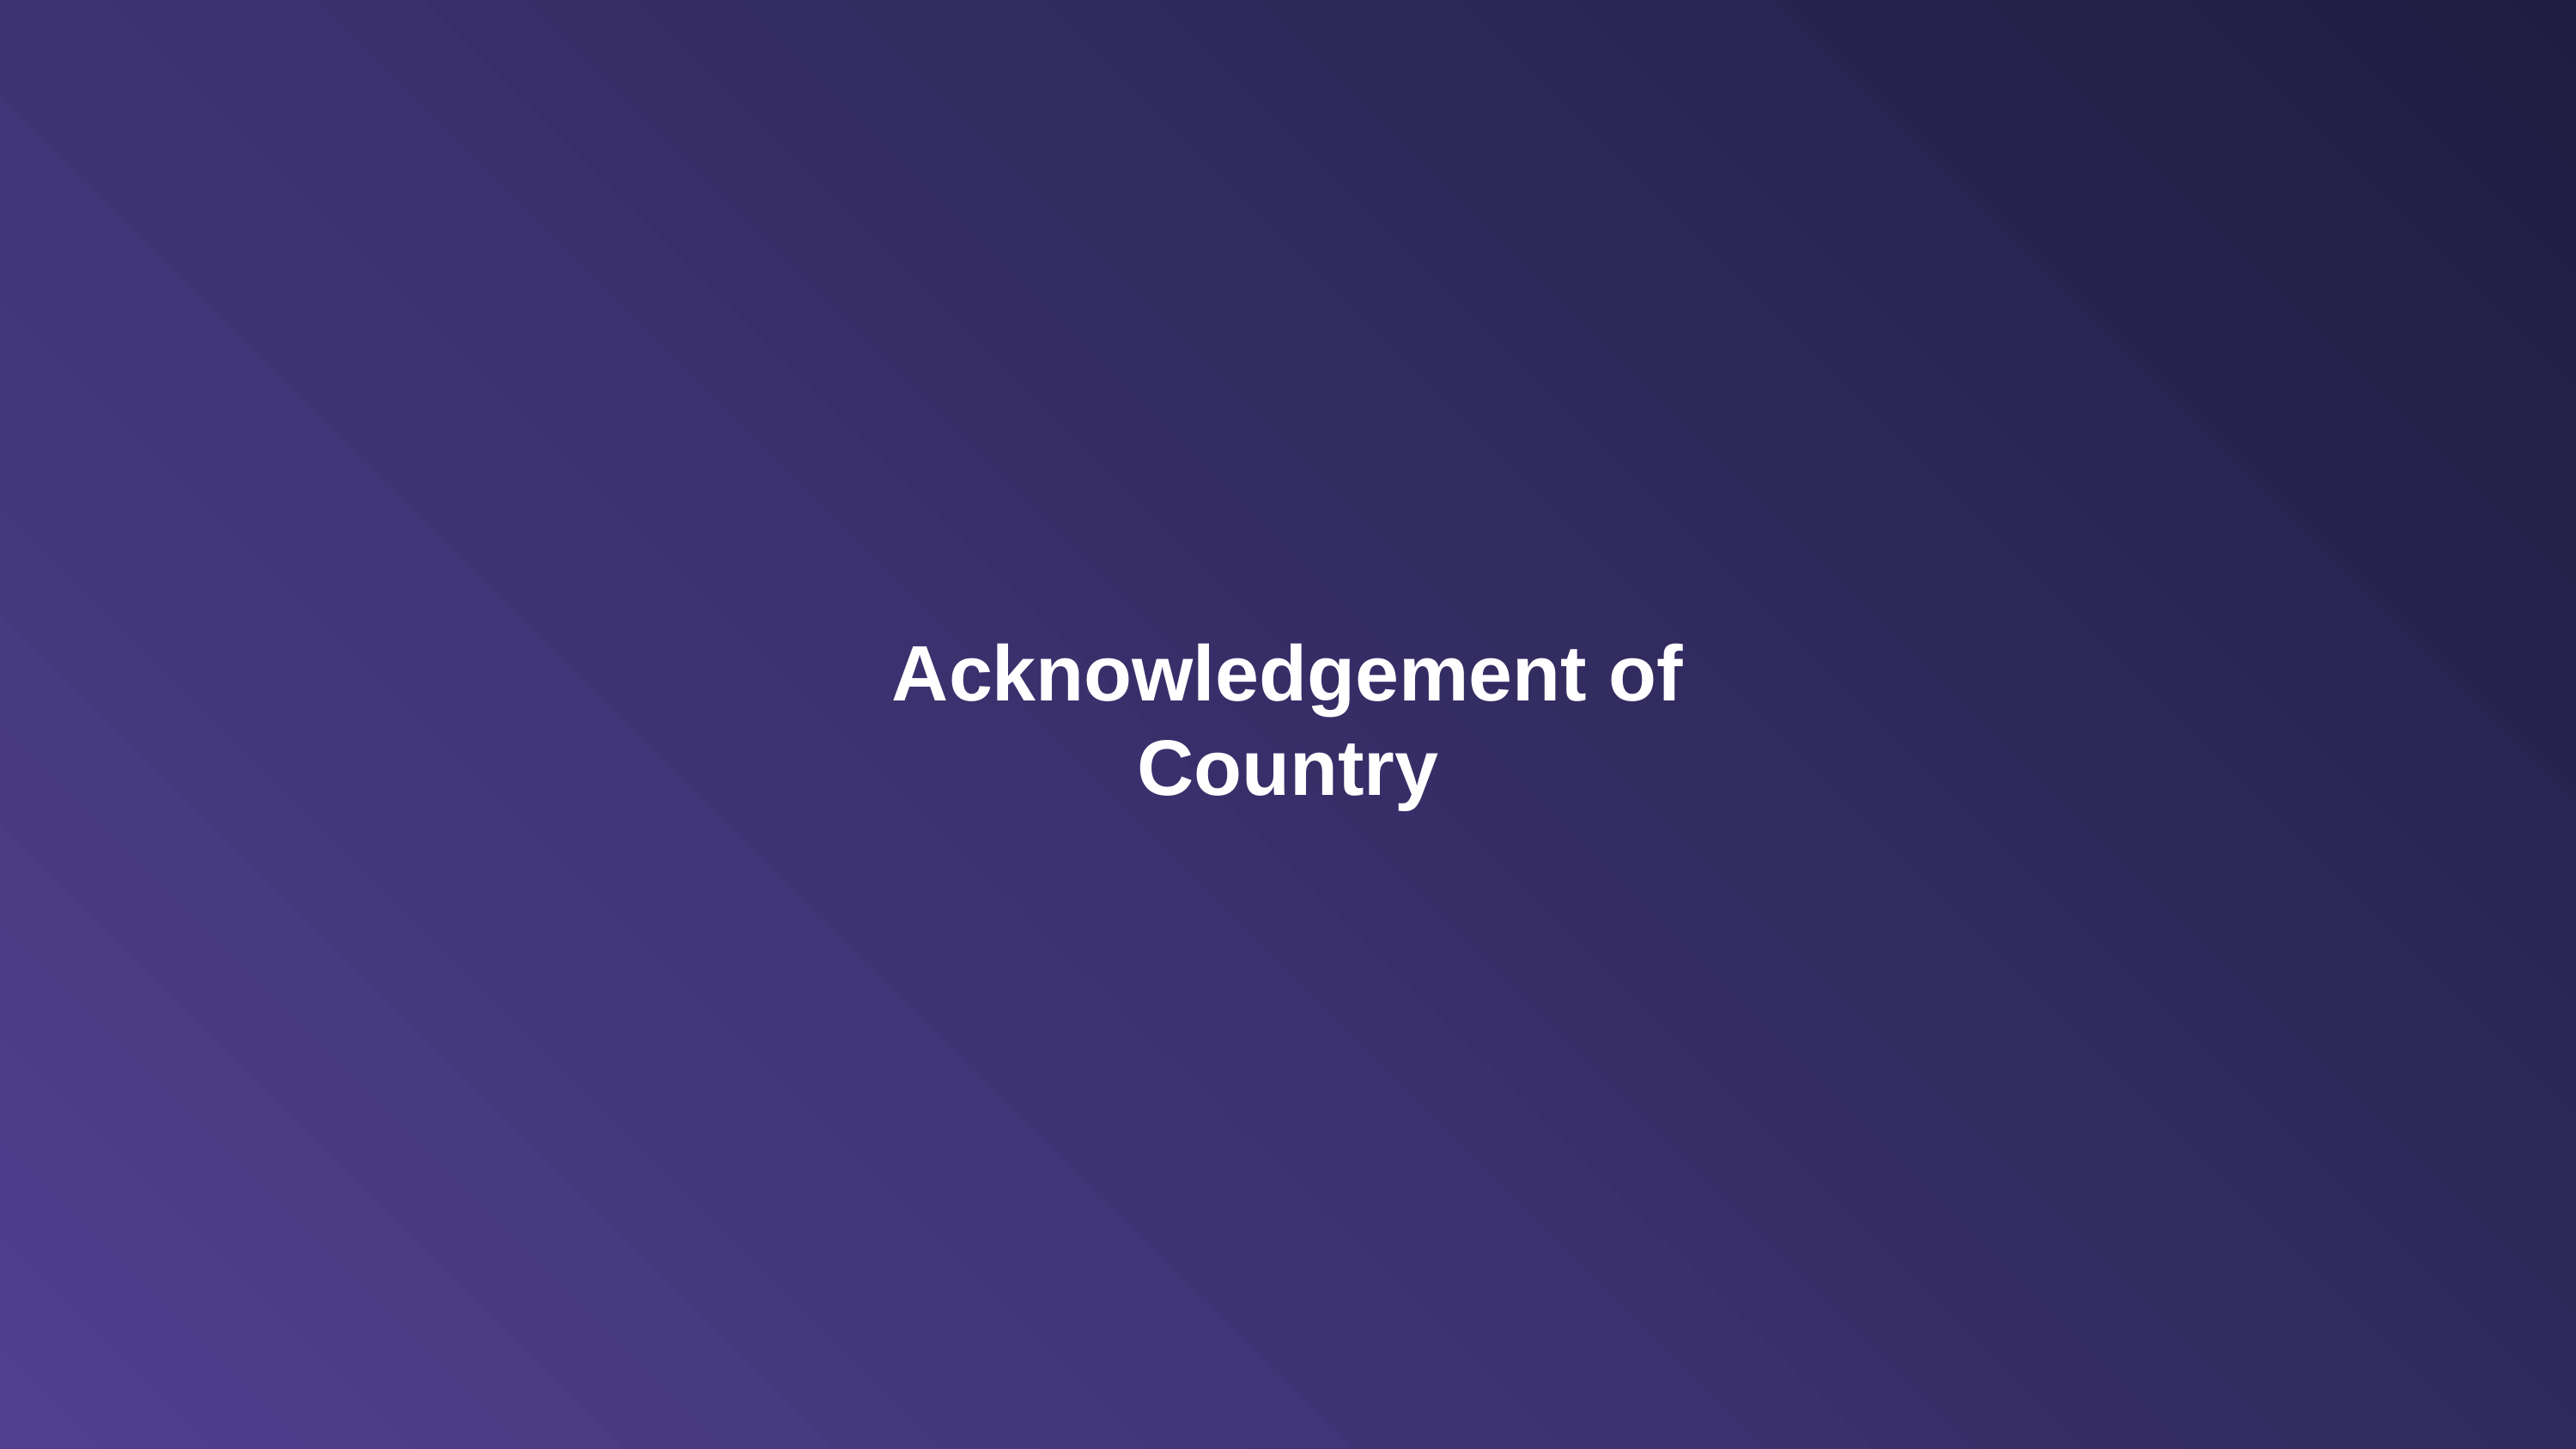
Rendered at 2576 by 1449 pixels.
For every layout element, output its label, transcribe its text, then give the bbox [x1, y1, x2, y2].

text_box Acknowledgement of Country [750, 615, 1826, 833]
